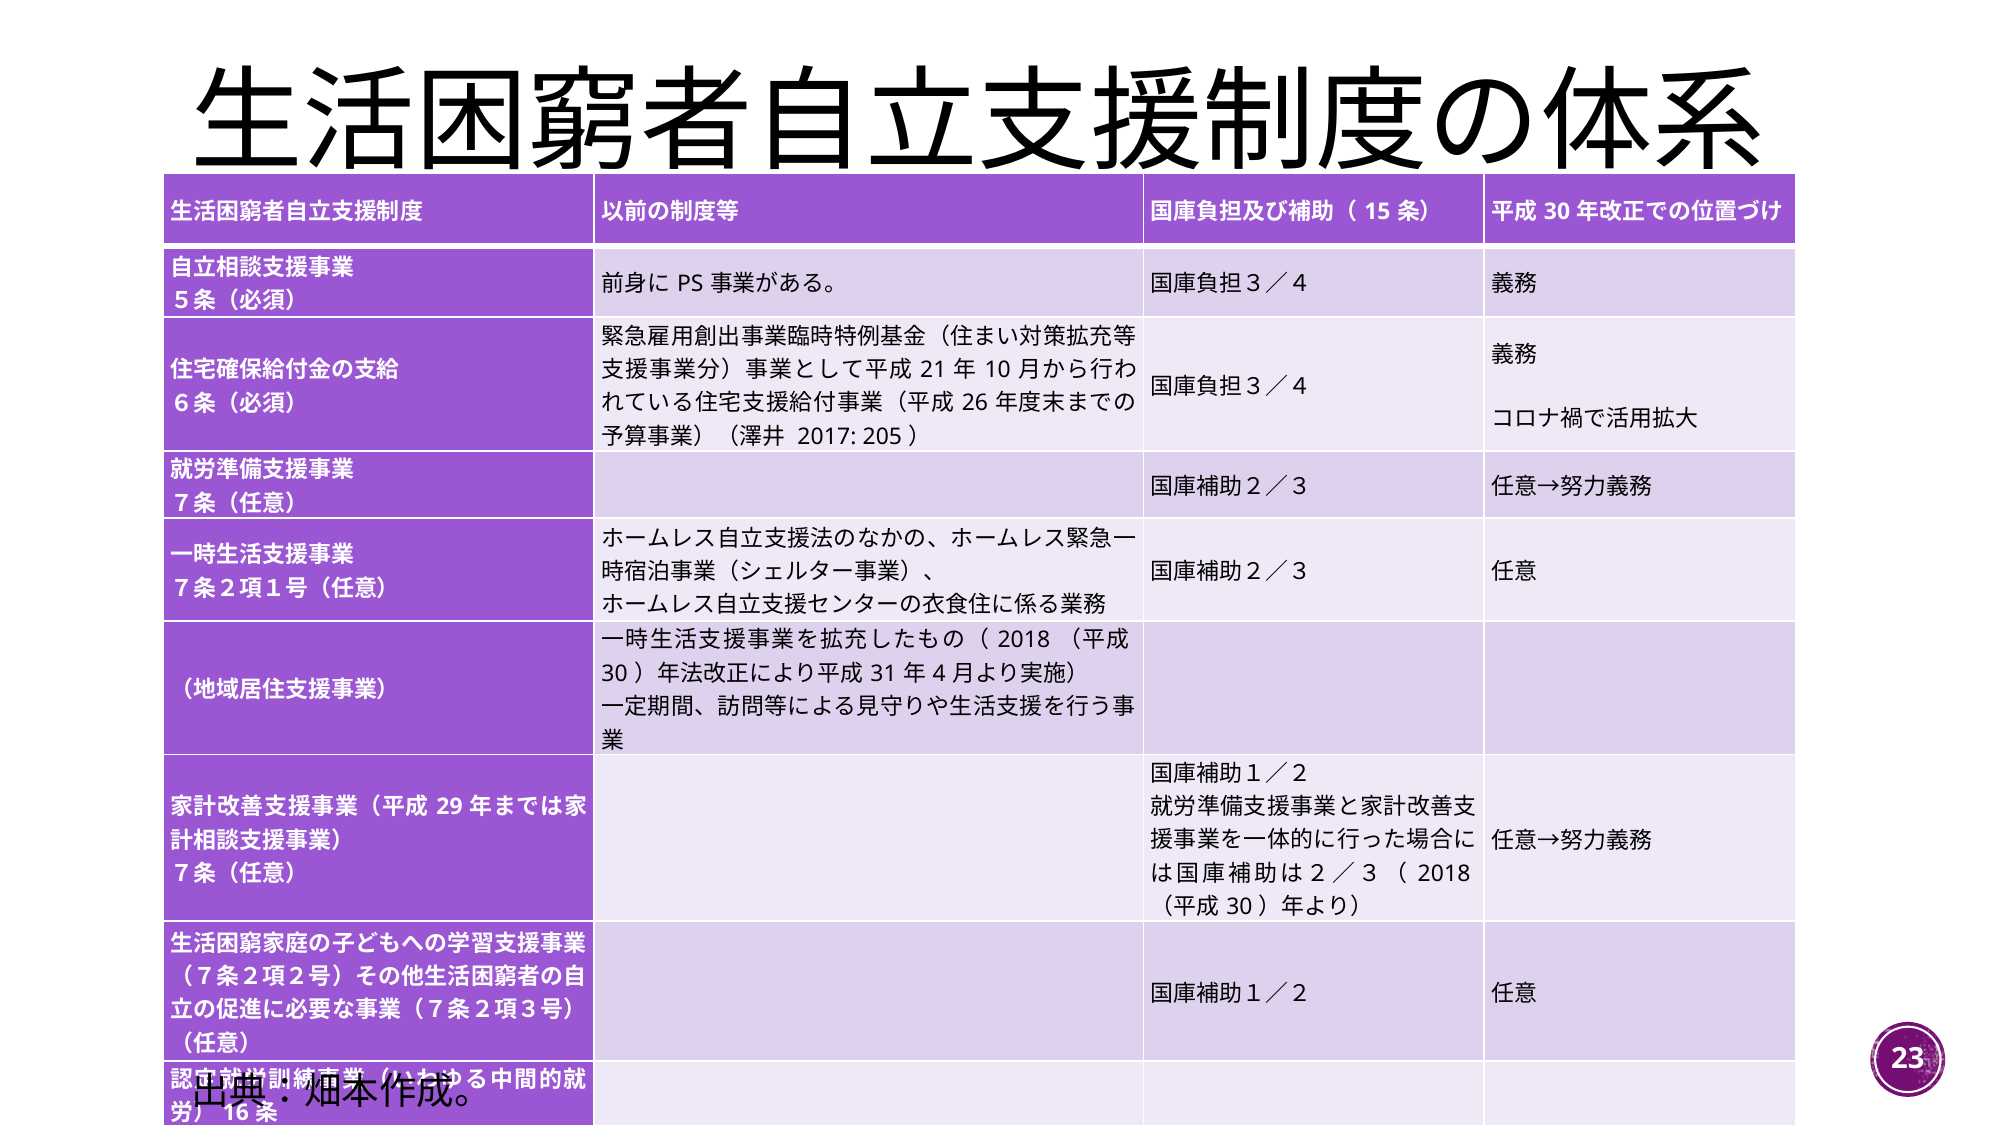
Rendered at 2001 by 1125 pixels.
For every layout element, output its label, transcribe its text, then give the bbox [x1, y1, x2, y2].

table_cell 任意→努力義務 [1485, 452, 1795, 517]
table_cell [595, 452, 1143, 517]
table_cell [1144, 622, 1483, 754]
table_header 国庫負担及び補助（15条） [1144, 174, 1483, 243]
text_box [0, 0, 2000, 75]
table_cell 前身にPS事業がある。 [595, 249, 1143, 316]
table_cell 就労準備支援事業 ７条（任意） [164, 452, 593, 517]
table_header 以前の制度等 [595, 174, 1143, 243]
table_cell 一時生活支援事業を拡充したもの（2018（平成30）年法改正により平成31年4月より実施） 一定期間、訪問等による見守りや生活支援を行う事業 [595, 622, 1143, 754]
table_cell 任意→努力義務 [1485, 755, 1795, 920]
table_cell 緊急雇用創出事業臨時特例基金（住まい対策拡充等支援事業分）事業として平成21年10月から行われている住宅支援給付事業（平成26年度末までの予算事業）（澤井 2017: 205） [595, 318, 1143, 450]
slide_number 23 [1855, 1028, 1961, 1089]
table_cell [1485, 1062, 1795, 1125]
table_header 生活困窮者自立支援制度 [164, 174, 593, 243]
table_cell 国庫負担３／４ [1144, 318, 1483, 450]
table_cell [595, 1062, 1143, 1125]
table_cell [595, 755, 1143, 920]
table_cell 国庫補助１／２ [1144, 922, 1483, 1060]
table_header 平成30年改正での位置づけ [1485, 174, 1795, 243]
title 生活困窮者自立支援制度の体系 [175, 75, 1826, 214]
table_cell ホームレス自立支援法のなかの、ホームレス緊急一時宿泊事業（シェルター事業）、 ホームレス自立支援センターの衣食住に係る業務 [595, 519, 1143, 620]
table_cell [1485, 622, 1795, 754]
table_cell 生活困窮家庭の子どもへの学習支援事業（７条２項２号）その他生活困窮者の自立の促進に必要な事業（７条２項３号）（任意） [164, 922, 593, 1060]
table_cell 任意 [1485, 922, 1795, 1060]
table_cell 国庫補助１／２ 就労準備支援事業と家計改善支援事業を一体的に行った場合には国庫補助は２／３（2018（平成30）年より） [1144, 755, 1483, 920]
table_cell 任意 [1485, 519, 1795, 620]
table_cell [595, 922, 1143, 1060]
table_cell [1144, 1062, 1483, 1125]
table_cell 国庫補助２／３ [1144, 519, 1483, 620]
table_cell （地域居住支援事業） [164, 622, 593, 754]
table_cell 家計改善支援事業（平成29年までは家計相談支援事業） ７条（任意） [164, 755, 593, 920]
table_cell 一時生活支援事業 ７条２項１号（任意） [164, 519, 593, 620]
table_cell 住宅確保給付金の支給 ６条（必須） [164, 318, 593, 450]
table_cell 認定就労訓練事業（いわゆる中間的就労）16条 [164, 1062, 593, 1125]
table_cell 国庫負担３／４ [1144, 249, 1483, 316]
text_box 出典：畑本作成。 [177, 1059, 507, 1120]
table_cell 義務 コロナ禍で活用拡大 [1485, 318, 1795, 450]
table_cell 国庫補助２／３ [1144, 452, 1483, 517]
table_cell 自立相談支援事業 ５条（必須） [164, 249, 593, 316]
table_cell 義務 [1485, 249, 1795, 316]
